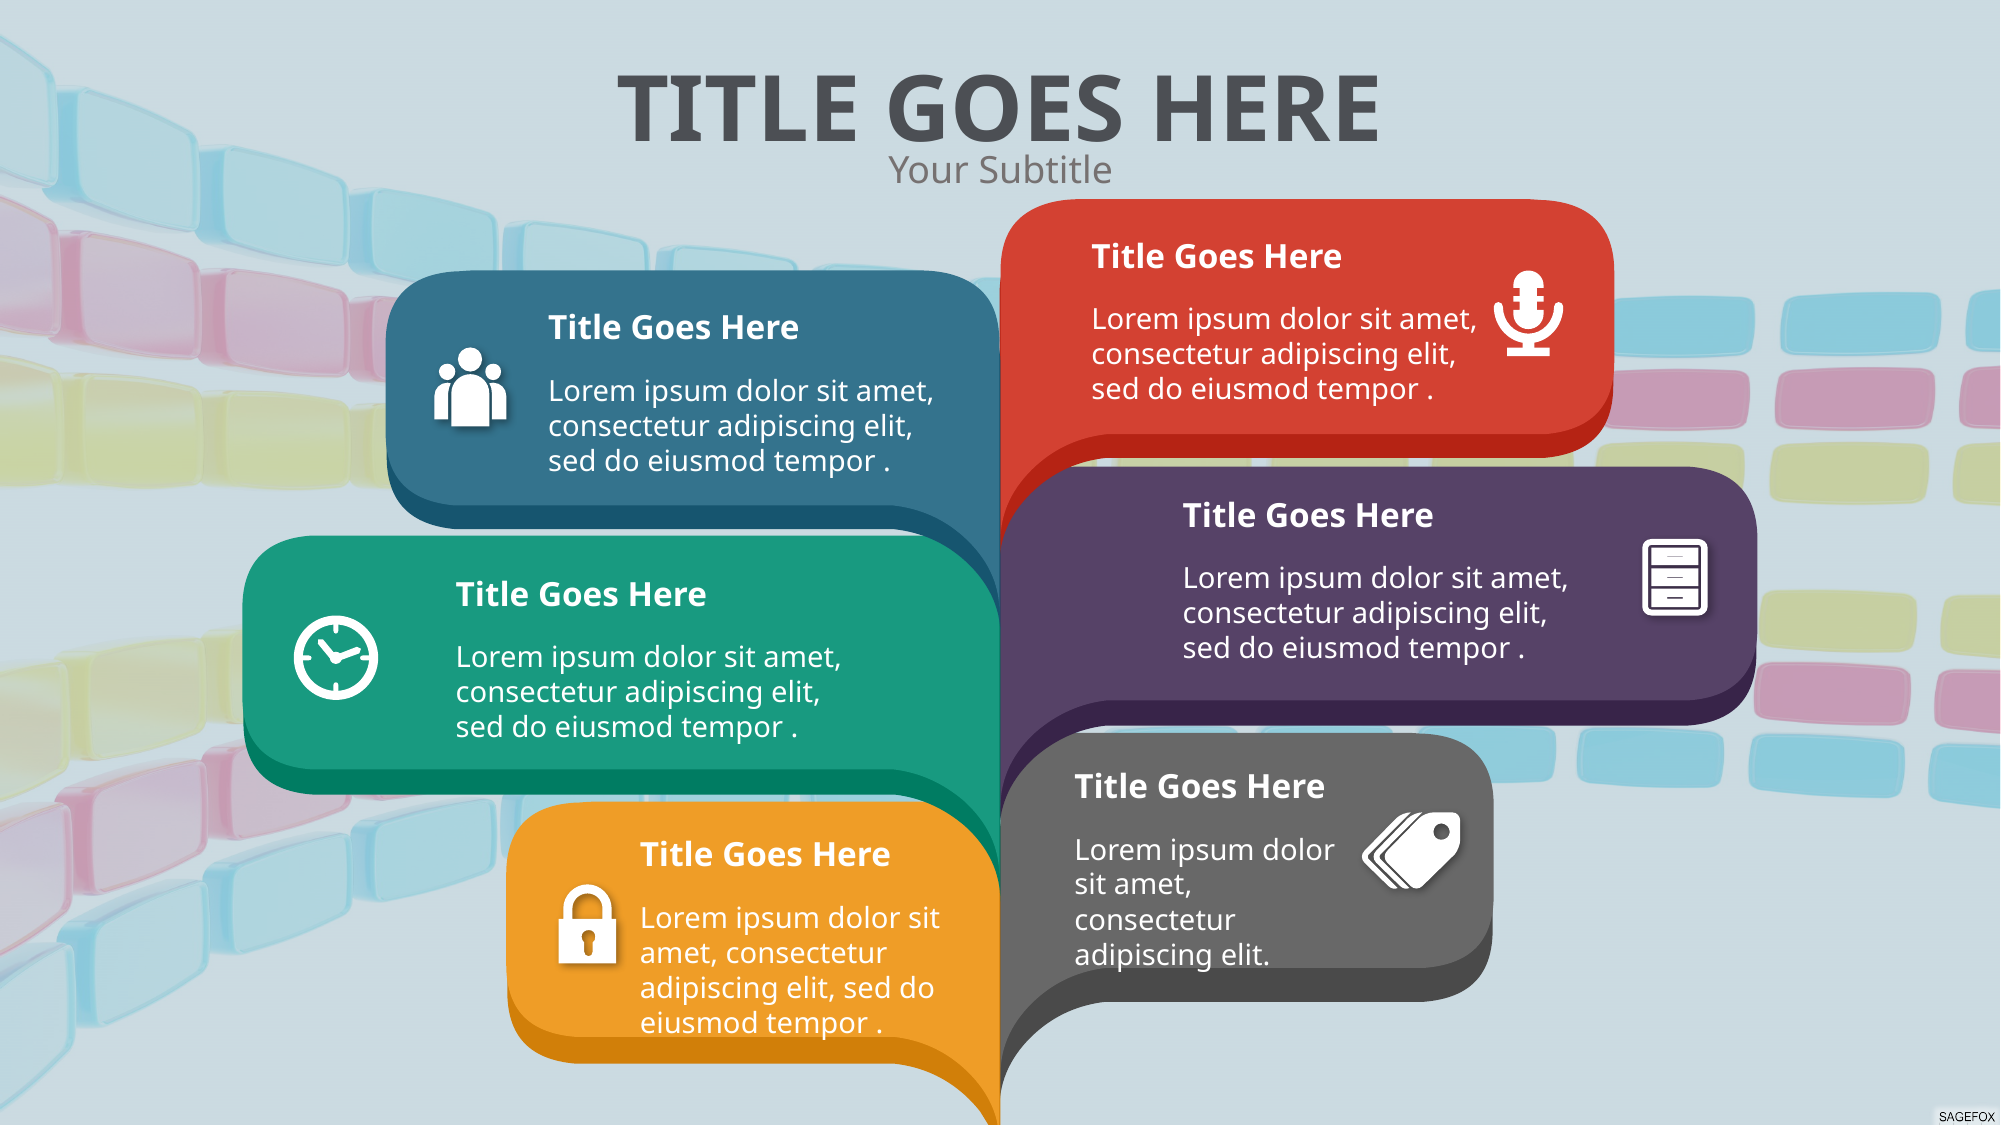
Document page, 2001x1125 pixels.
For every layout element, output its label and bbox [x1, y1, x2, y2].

text_box [999, 199, 1615, 564]
text_box [242, 535, 1001, 902]
text_box [1001, 833, 1494, 1108]
text_box [293, 615, 379, 700]
text_box [506, 902, 1001, 1125]
text_box [1493, 270, 1564, 357]
text_box [548, 42, 1452, 199]
text_box [1001, 466, 1758, 833]
text_box [385, 270, 1001, 636]
picture [1936, 1111, 1997, 1125]
